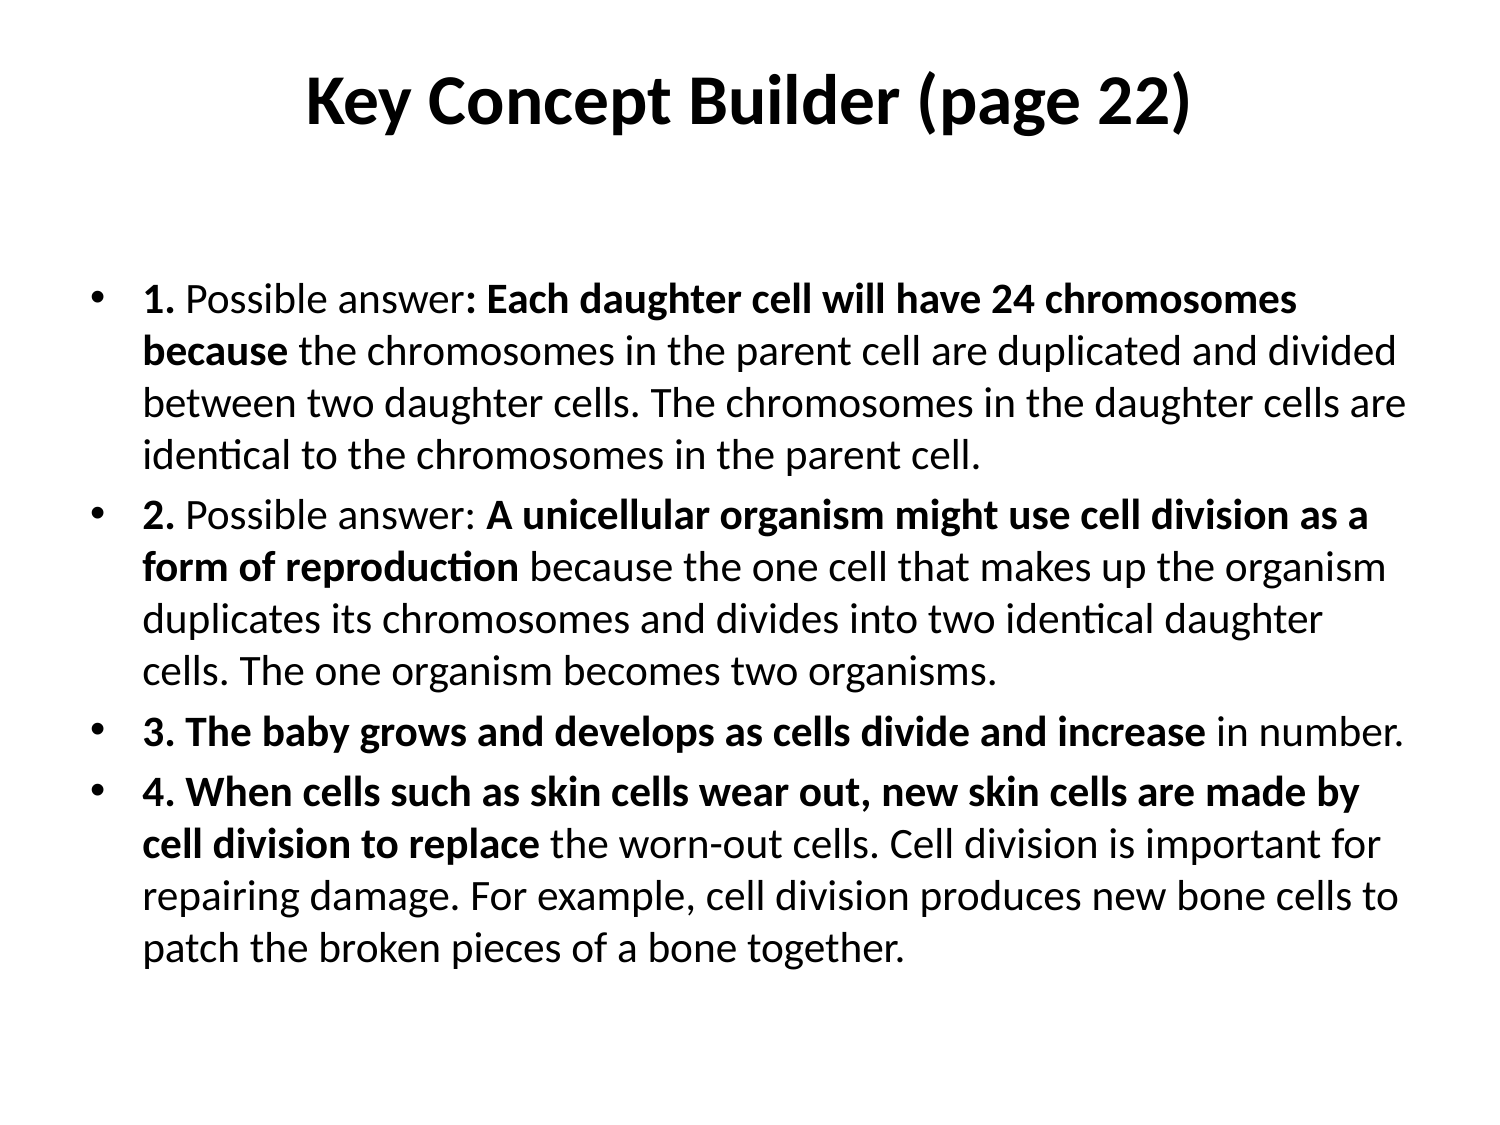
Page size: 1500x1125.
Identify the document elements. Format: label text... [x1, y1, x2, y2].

title Key Concept Builder (page 22) [75, 45, 1425, 233]
list 1. Possible answer: Each daughter cell will have 24 chromosomes because the chromosomes in the parent cell are duplicated and divided between two daughter cells. The chromosomes in the daughter cells are identical to the chromosomes in the parent cell. 2. Possible answer: A unicellular organism might use cell division as a form of reproduction because the one cell that makes up the organism duplicates its chromosomes and divides into two identical daughter cells. The one organism becomes two organisms. 3. The baby grows and develops as cells divide and increase in number. 4. When cells such as skin cells wear out, new skin cells are made by cell division to replace the worn-out cells. Cell division is important for repairing damage. For example, cell division produces new bone cells to patch the broken pieces of a bone together. [75, 262, 1425, 1005]
